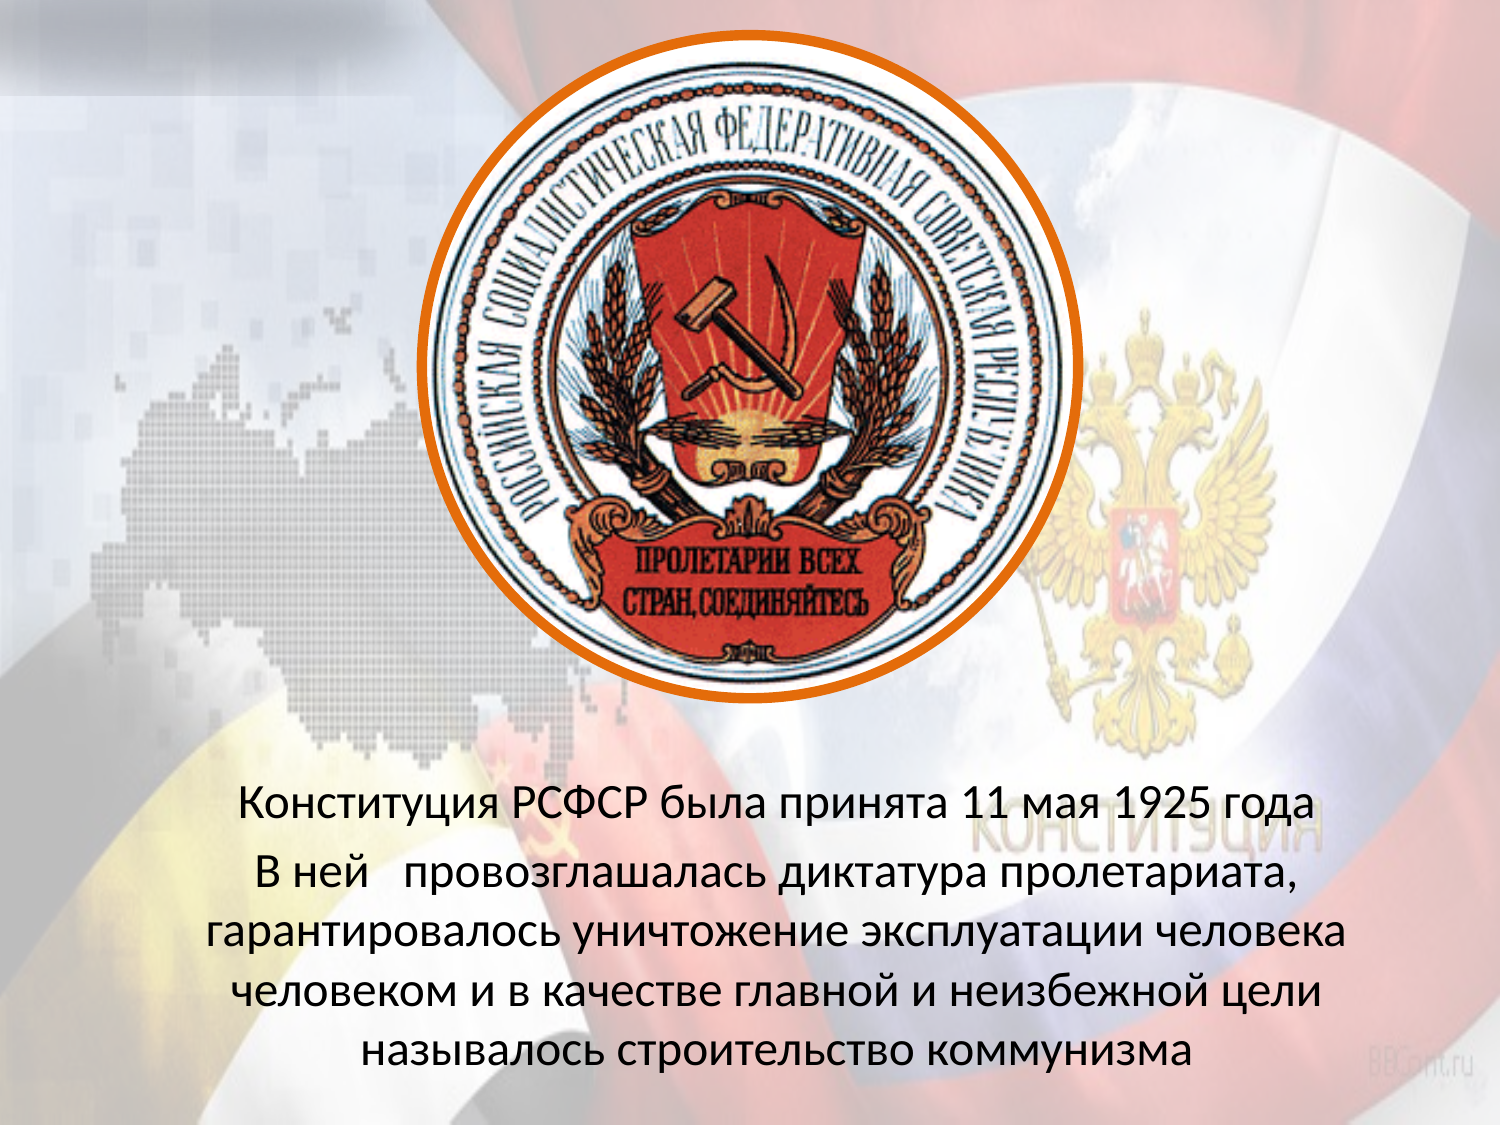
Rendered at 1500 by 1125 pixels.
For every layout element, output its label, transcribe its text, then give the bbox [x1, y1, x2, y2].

picture [421, 34, 1079, 699]
list Конституция РСФСР была принята 11 мая 1925 года В ней провозглашалась диктатура пролетариата, гарантировалось уничтожение эксплуатации человека человеком и в качестве главной и неизбежной цели называлось строительство коммунизма [75, 761, 1425, 1090]
